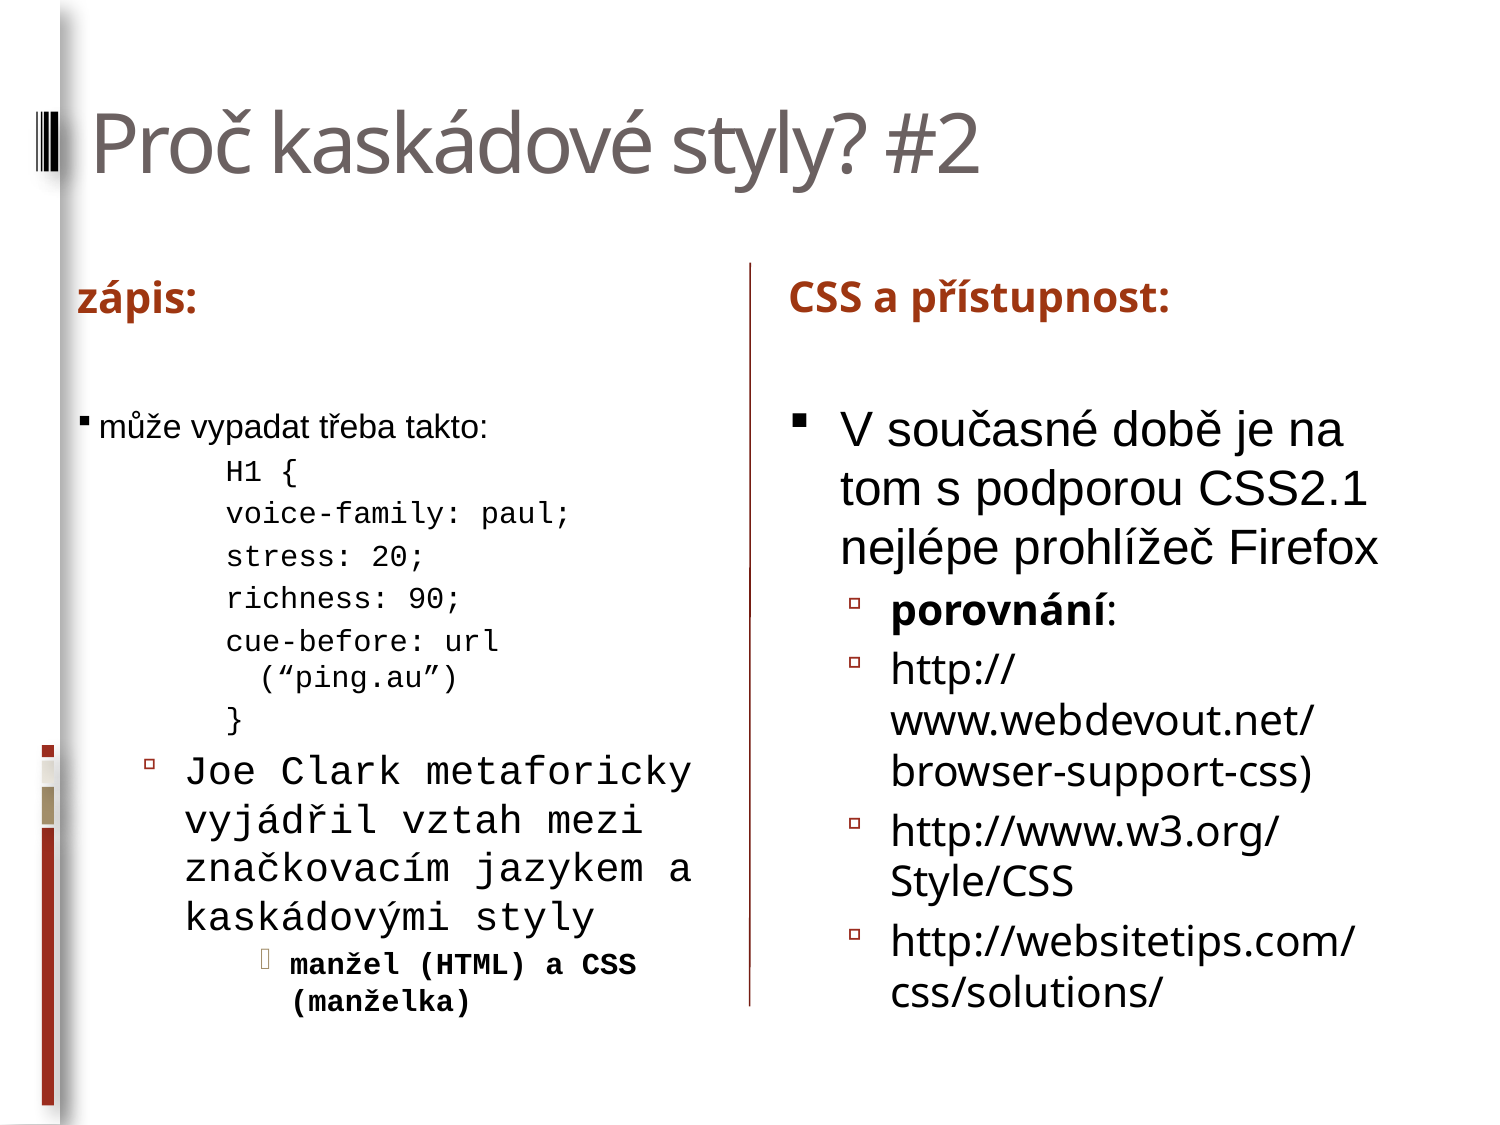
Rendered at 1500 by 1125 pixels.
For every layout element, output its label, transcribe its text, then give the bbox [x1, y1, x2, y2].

title Proč kaskádové styly? #2 [75, 34, 1425, 247]
list CSS a přístupnost: V současné době je na tom s podporou CSS2.1 nejlépe prohlížeč Firefox porovnání: http://www.webdevout.net/browser-support-css) http://www.w3.org/Style/CSS http://websitetips.com/css/solutions/ [763, 262, 1427, 1026]
list zápis: může vypadat třeba takto: H1 { voice-family: paul; stress: 20; richness: 90; cue-before: url (“ping.au”) } Joe Clark metaforicky vyjádřil vztah mezi značkovacím jazykem a kaskádovými styly manžel (HTML) a CSS (manželka) [62, 262, 726, 1063]
